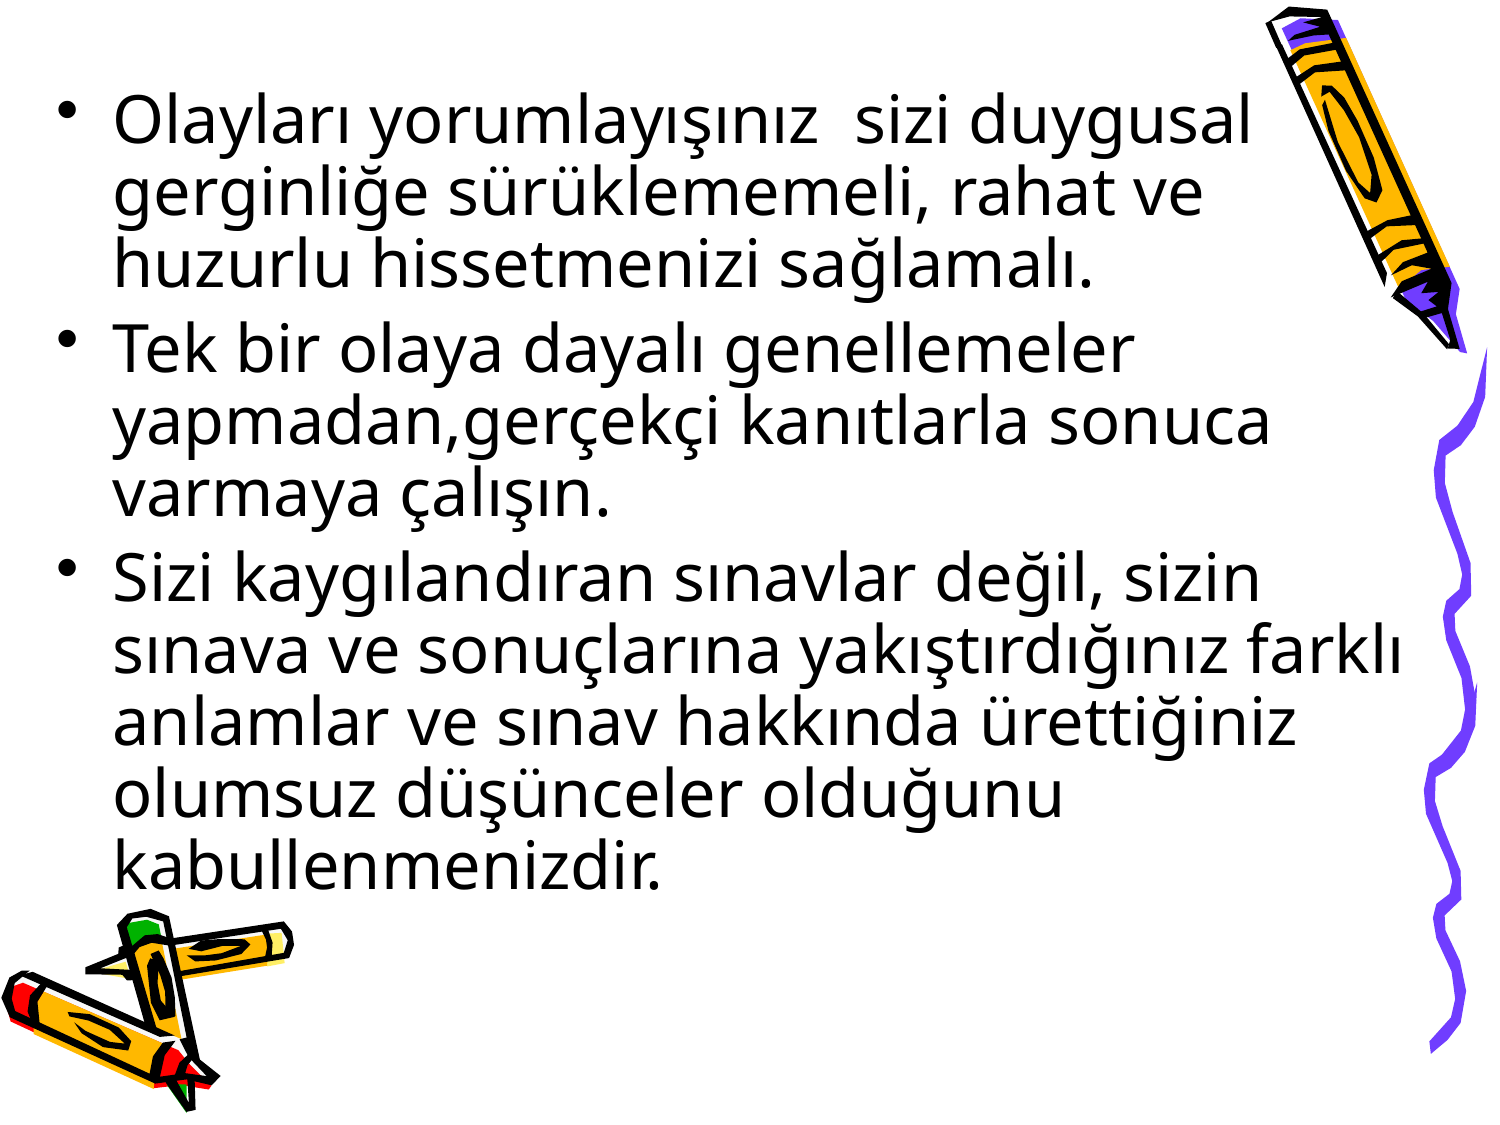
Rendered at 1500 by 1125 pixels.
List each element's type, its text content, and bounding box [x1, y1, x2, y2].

list Olayları yorumlayışınız sizi duygusal gerginliğe sürüklememeli, rahat ve huzurlu hissetmenizi sağlamalı. Tek bir olaya dayalı genellemeler yapmadan,gerçekçi kanıtlarla sonuca varmaya çalışın. Sizi kaygılandıran sınavlar değil, sizin sınava ve sonuçlarına yakıştırdığınız farklı anlamlar ve sınav hakkında ürettiğiniz olumsuz düşünceler olduğunu kabullenmenizdir. [40, 77, 1426, 1001]
